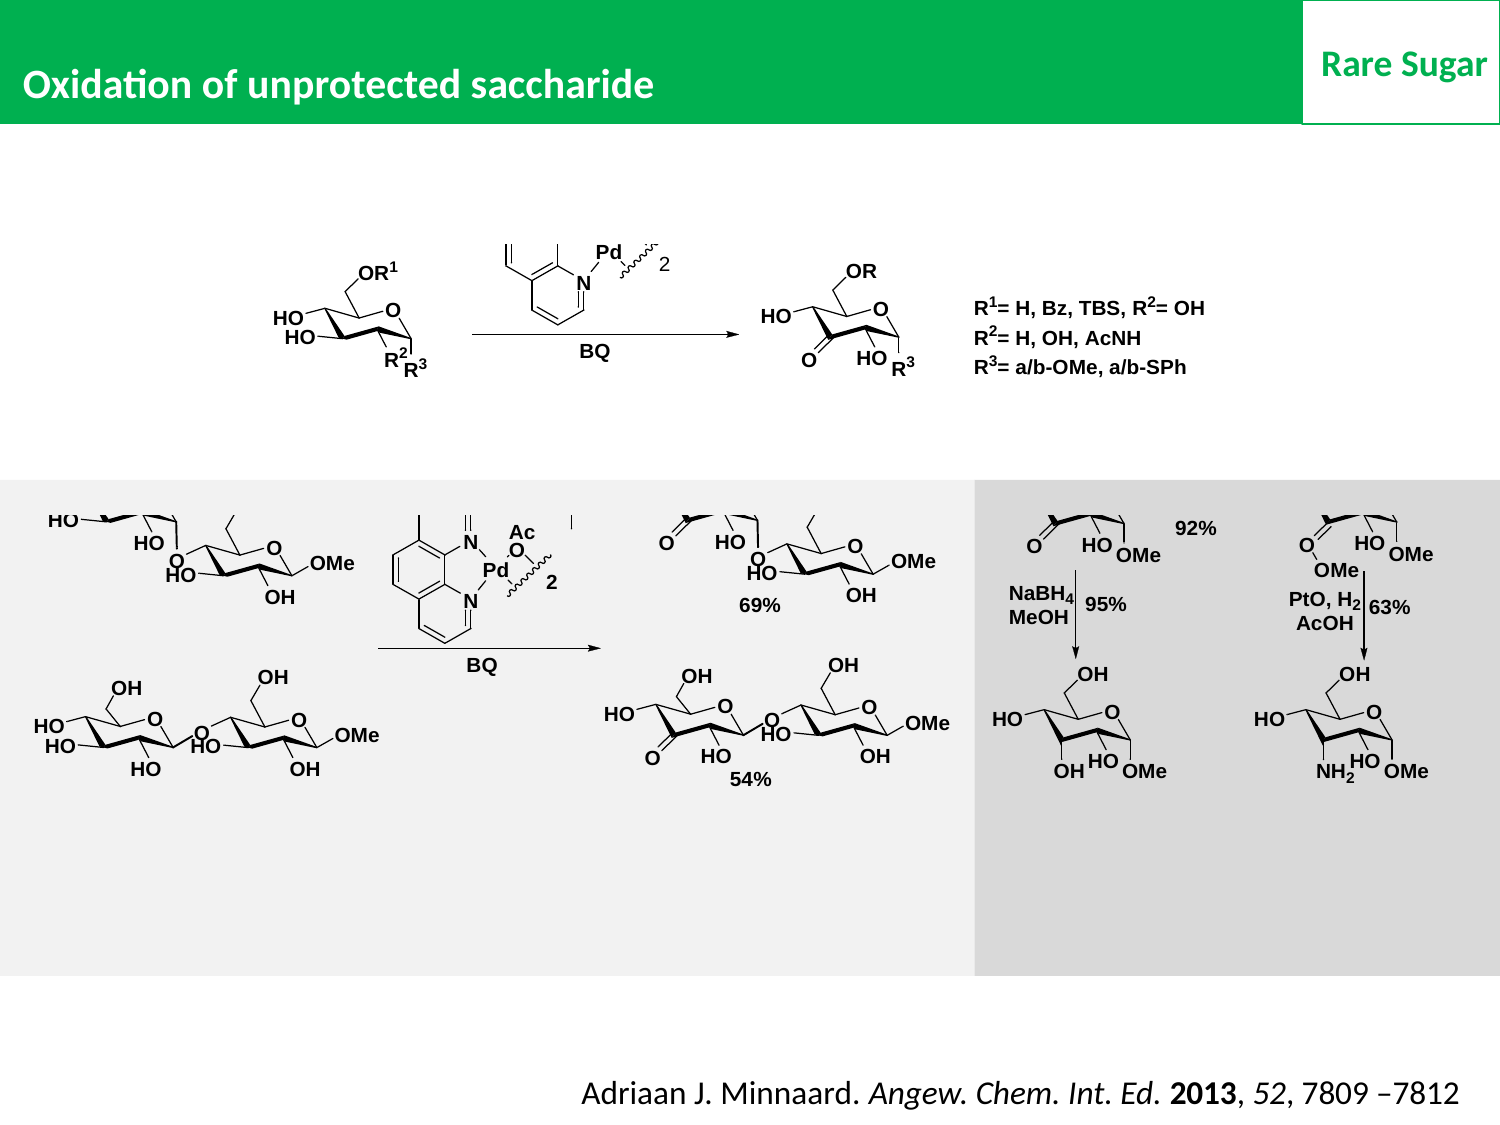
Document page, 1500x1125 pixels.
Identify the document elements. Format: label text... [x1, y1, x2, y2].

text_box Rare Sugar [1306, 31, 1500, 92]
text_box [0, 0, 1299, 127]
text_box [33, 519, 1439, 872]
text_box [1299, 0, 1500, 127]
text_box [271, 247, 1210, 456]
text_box [0, 477, 977, 979]
text_box Oxidation of unprotected saccharide [8, 49, 670, 115]
text_box [977, 477, 1500, 979]
text_box Adriaan J. Minnaard. Angew. Chem. Int. Ed. 2013, 52, 7809 –7812 [566, 1064, 1475, 1119]
